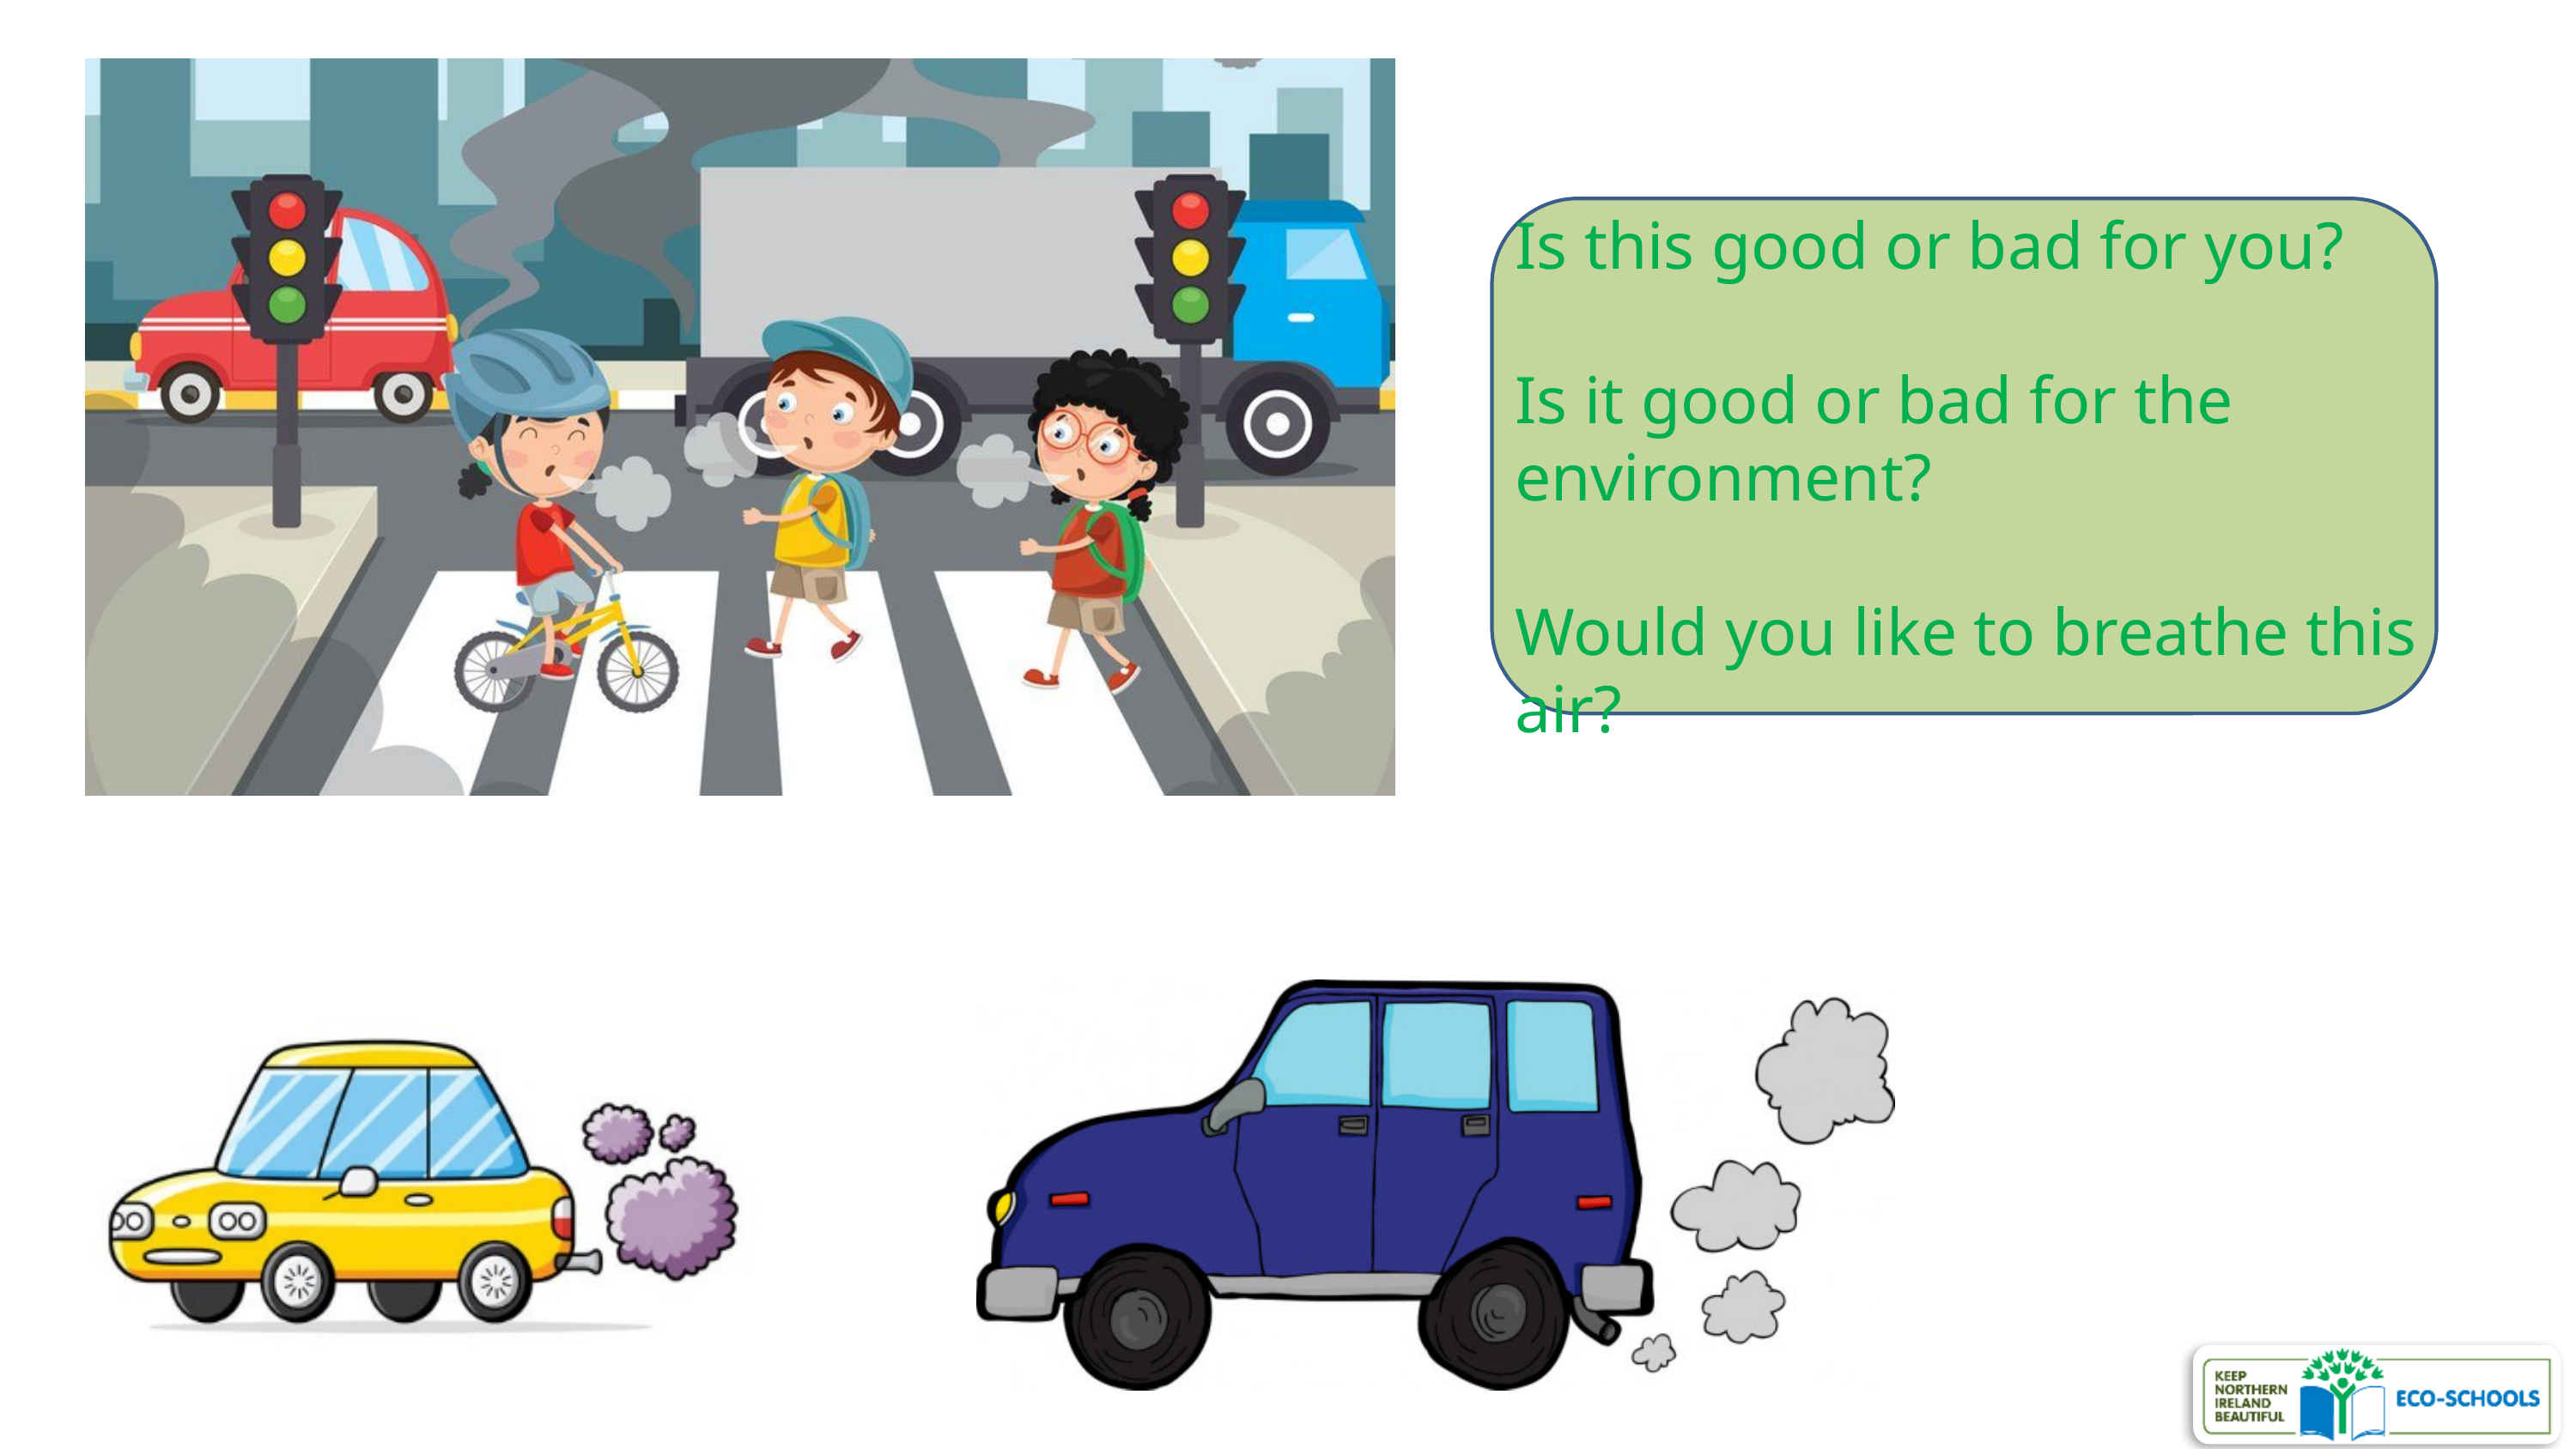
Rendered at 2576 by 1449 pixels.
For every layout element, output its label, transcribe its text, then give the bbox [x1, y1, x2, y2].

picture [85, 58, 1396, 796]
picture [53, 921, 783, 1449]
text_box Is this good or bad for you? Is it good or bad for the environment? Would you like to breathe this air? [1502, 198, 2458, 752]
picture [2192, 1344, 2561, 1445]
text_box [1490, 240, 1502, 672]
picture [976, 979, 1895, 1391]
